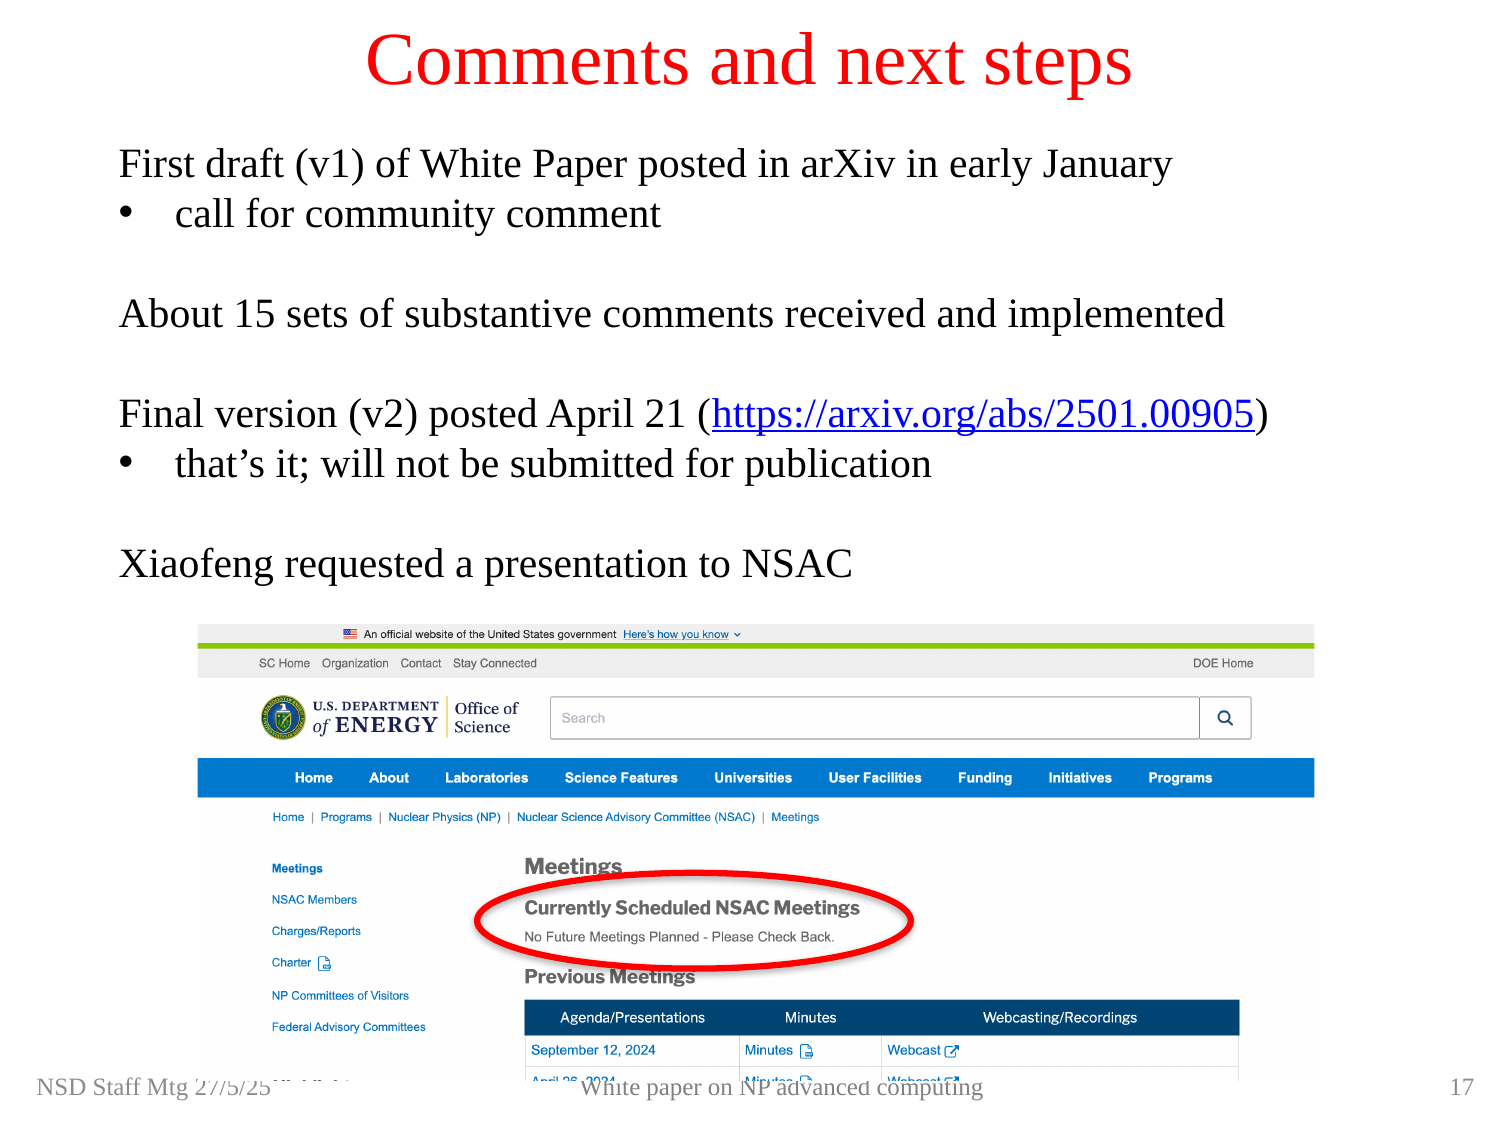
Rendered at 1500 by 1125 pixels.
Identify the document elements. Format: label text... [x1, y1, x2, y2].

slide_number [21, 1055, 424, 1115]
slide_number 17 [1139, 1055, 1490, 1115]
picture [197, 624, 1315, 1081]
title Comments and next steps [75, 0, 1425, 111]
text_box First draft (v1) of White Paper posted in arXiv in early January call for community comment About 15 sets of substantive comments received and implemented Final version (v2) posted April 21 (https://arxiv.org/abs/2501.00905) that’s it; will not be submitted for publication Xiaofeng requested a presentation to NSAC [103, 128, 1284, 594]
footer White paper on NP advanced computing [517, 1090, 1046, 1115]
